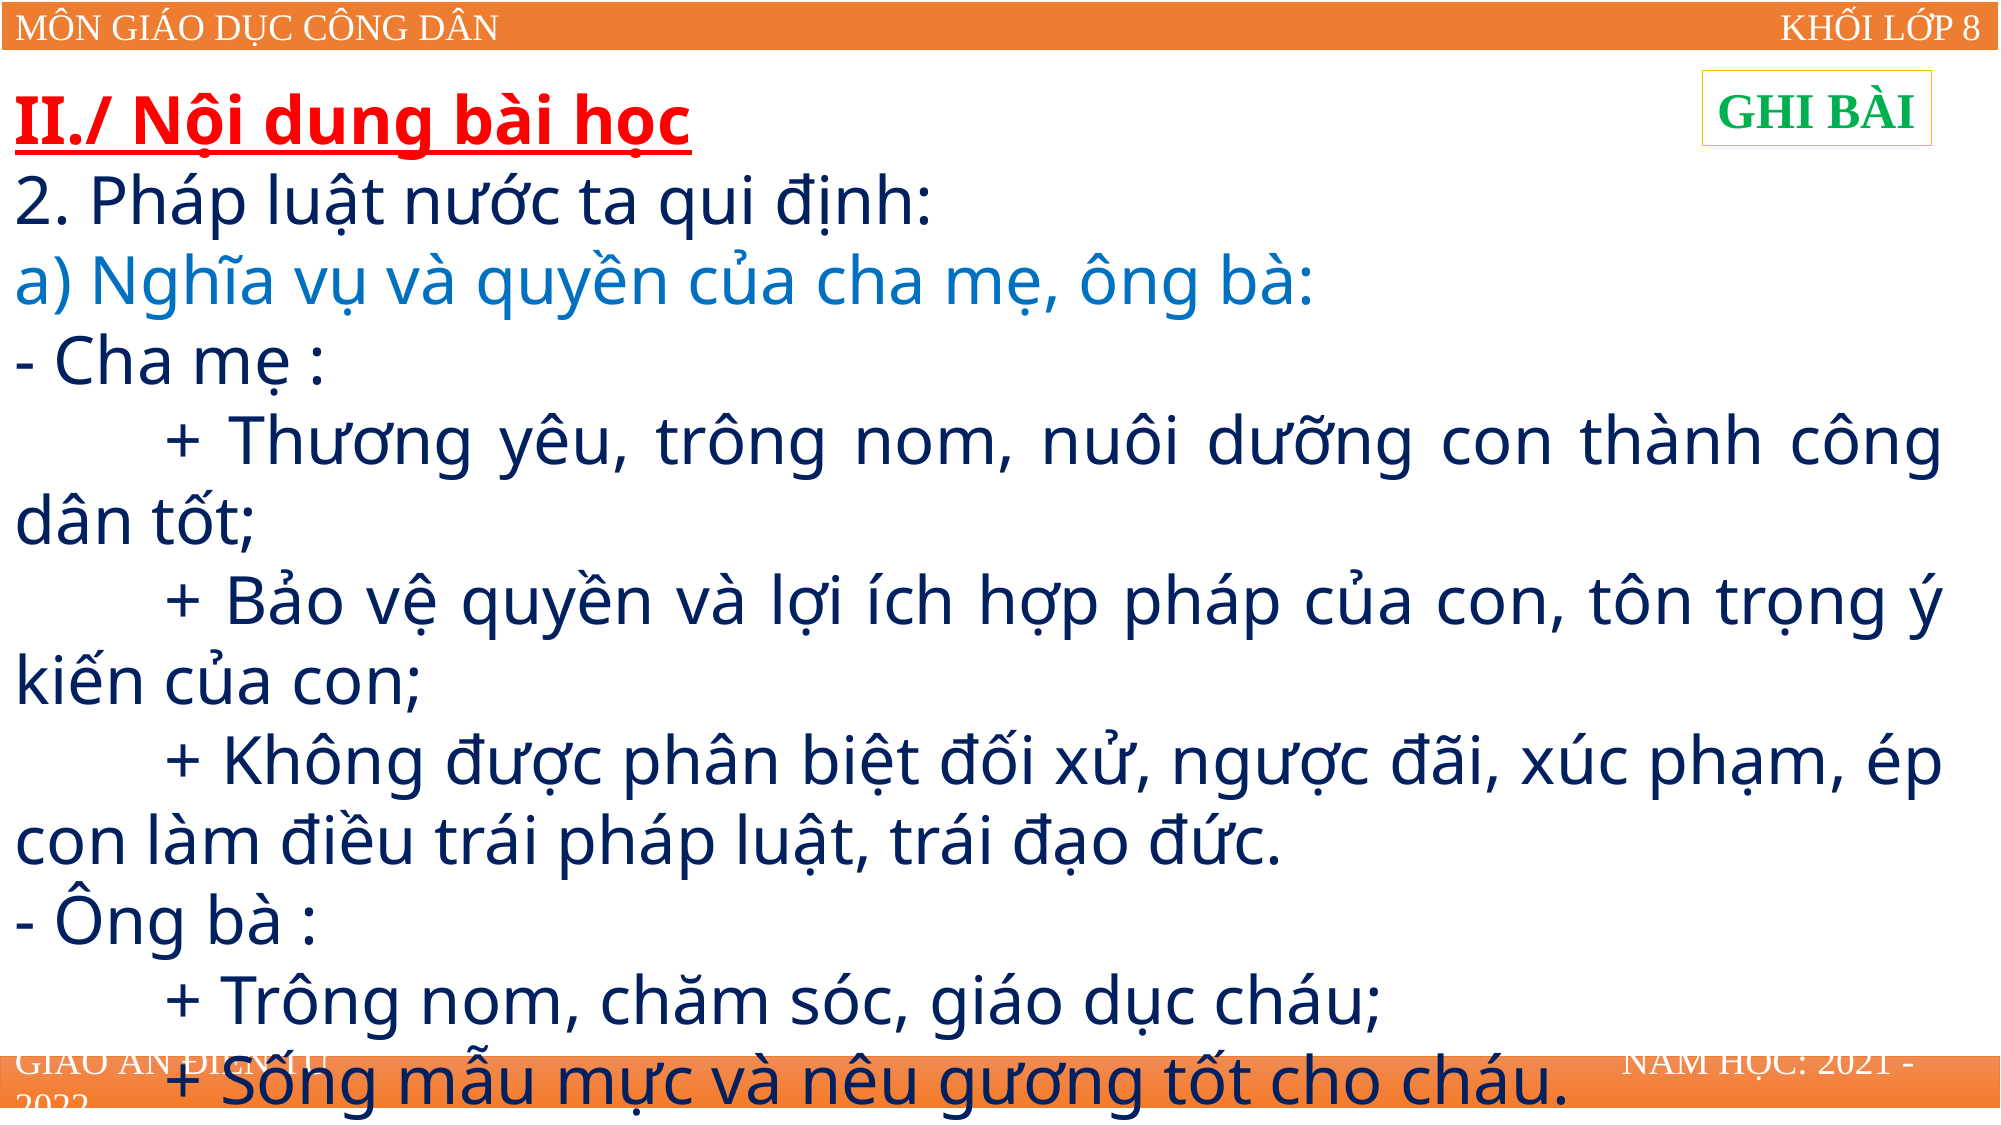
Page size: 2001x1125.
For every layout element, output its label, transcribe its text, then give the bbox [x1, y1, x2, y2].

text_box GHI BÀI [1702, 70, 1932, 146]
text_box II./ Nội dung bài học 2. Pháp luật nước ta qui định: a) Nghĩa vụ và quyền của cha mẹ, ông bà: - Cha mẹ : + Thương yêu, trông nom, nuôi dưỡng con thành công dân tốt; + Bảo vệ quyền và lợi ích hợp pháp của con, tôn trọng ý kiến của con; + Không được phân biệt đối xử, ngược đãi, xúc phạm, ép con làm điều trái pháp luật, trái đạo đức. - Ông bà : + Trông nom, chăm sóc, giáo dục cháu; + Sống mẫu mực và nêu gương tốt cho cháu. [0, 70, 1962, 1125]
